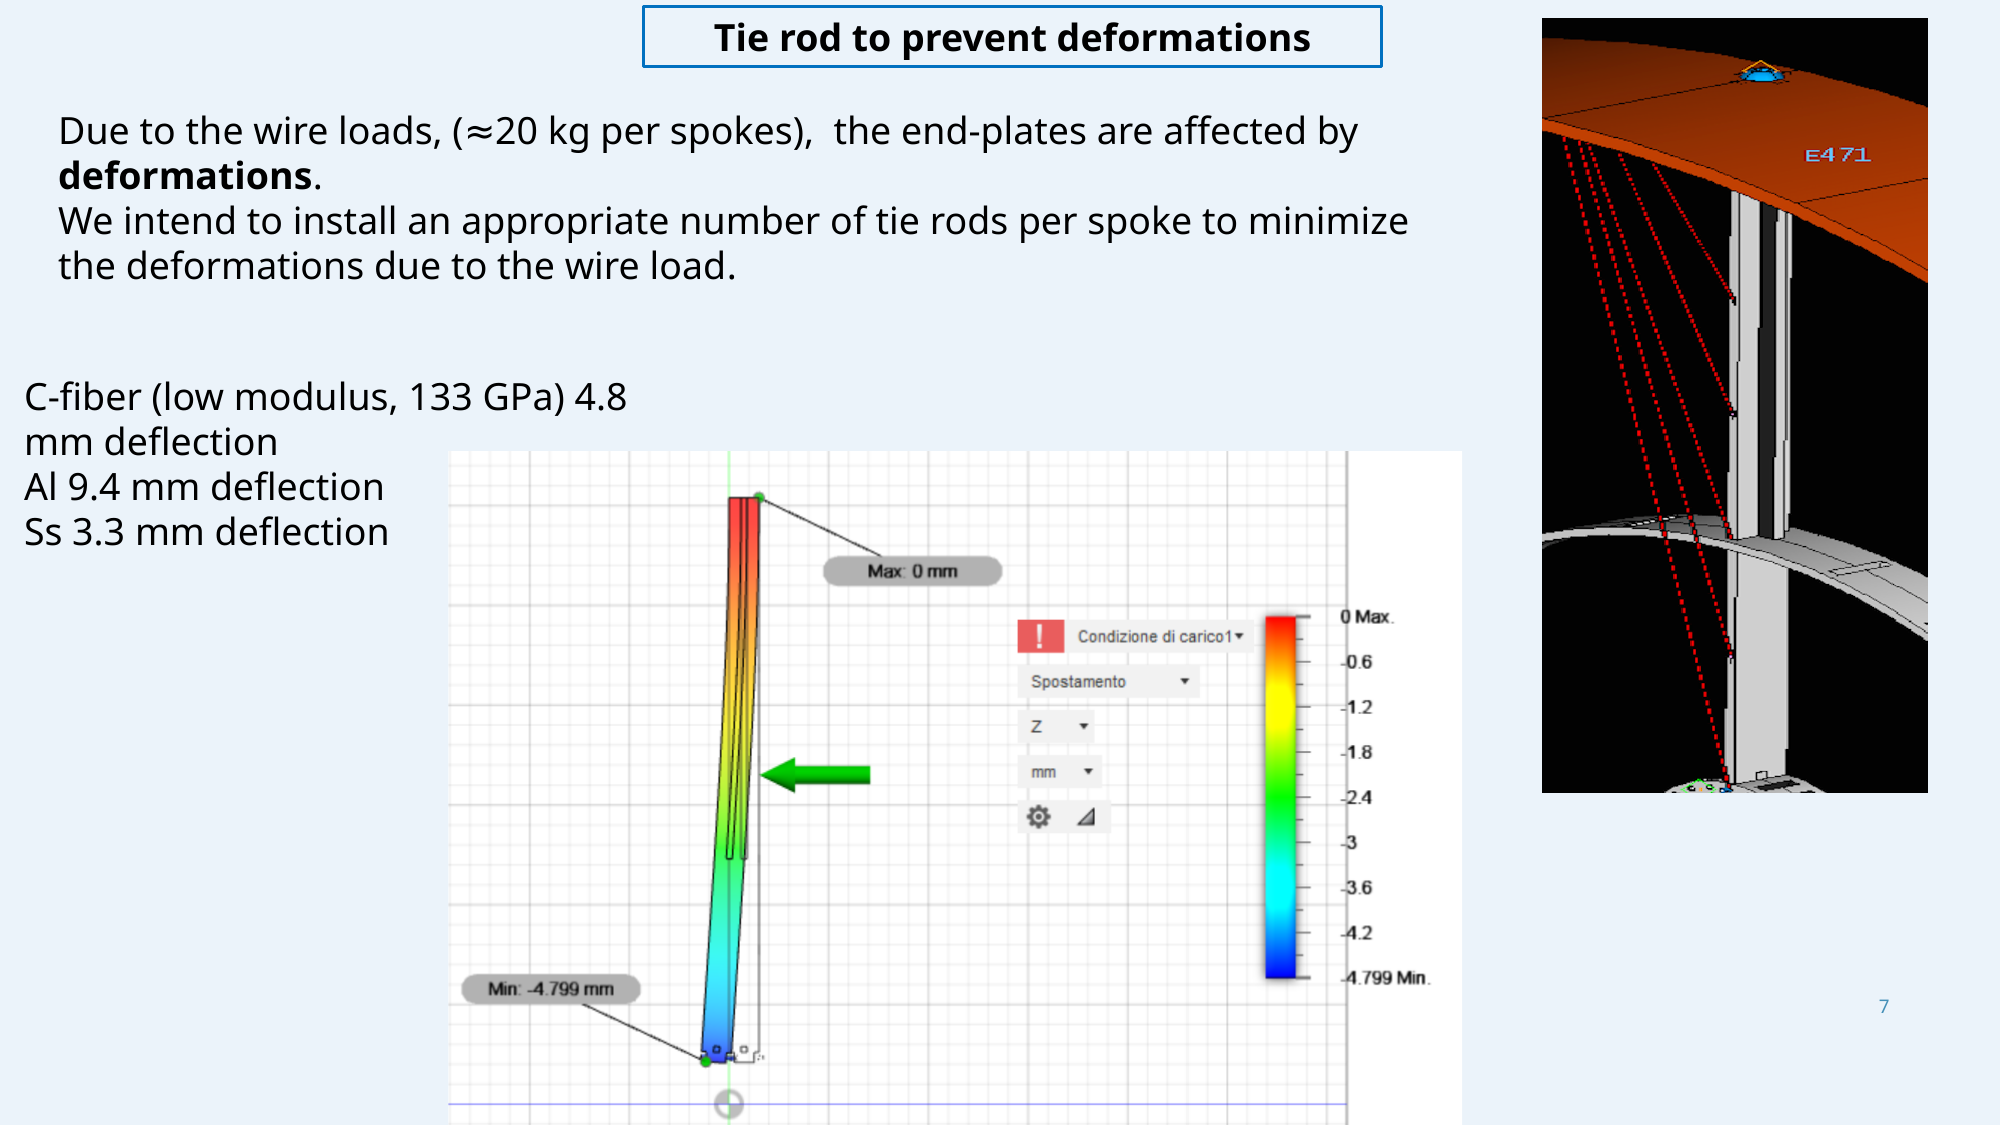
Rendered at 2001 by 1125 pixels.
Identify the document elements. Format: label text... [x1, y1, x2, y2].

text_box Due to the wire loads, (≈20 kg per spokes), the end-plates are affected by deformations. We intend to install an appropriate number of tie rods per spoke to minimize the deformations due to the wire load. [43, 99, 1436, 295]
picture [447, 451, 1463, 1125]
picture [1541, 18, 1929, 793]
slide_number 7 [1732, 977, 1905, 1037]
text_box Tie rod to prevent deformations [643, 6, 1382, 67]
text_box C-fiber (low modulus, 133 GPa) 4.8 mm deflection Al 9.4 mm deflection Ss 3.3 mm deflection [9, 365, 662, 561]
